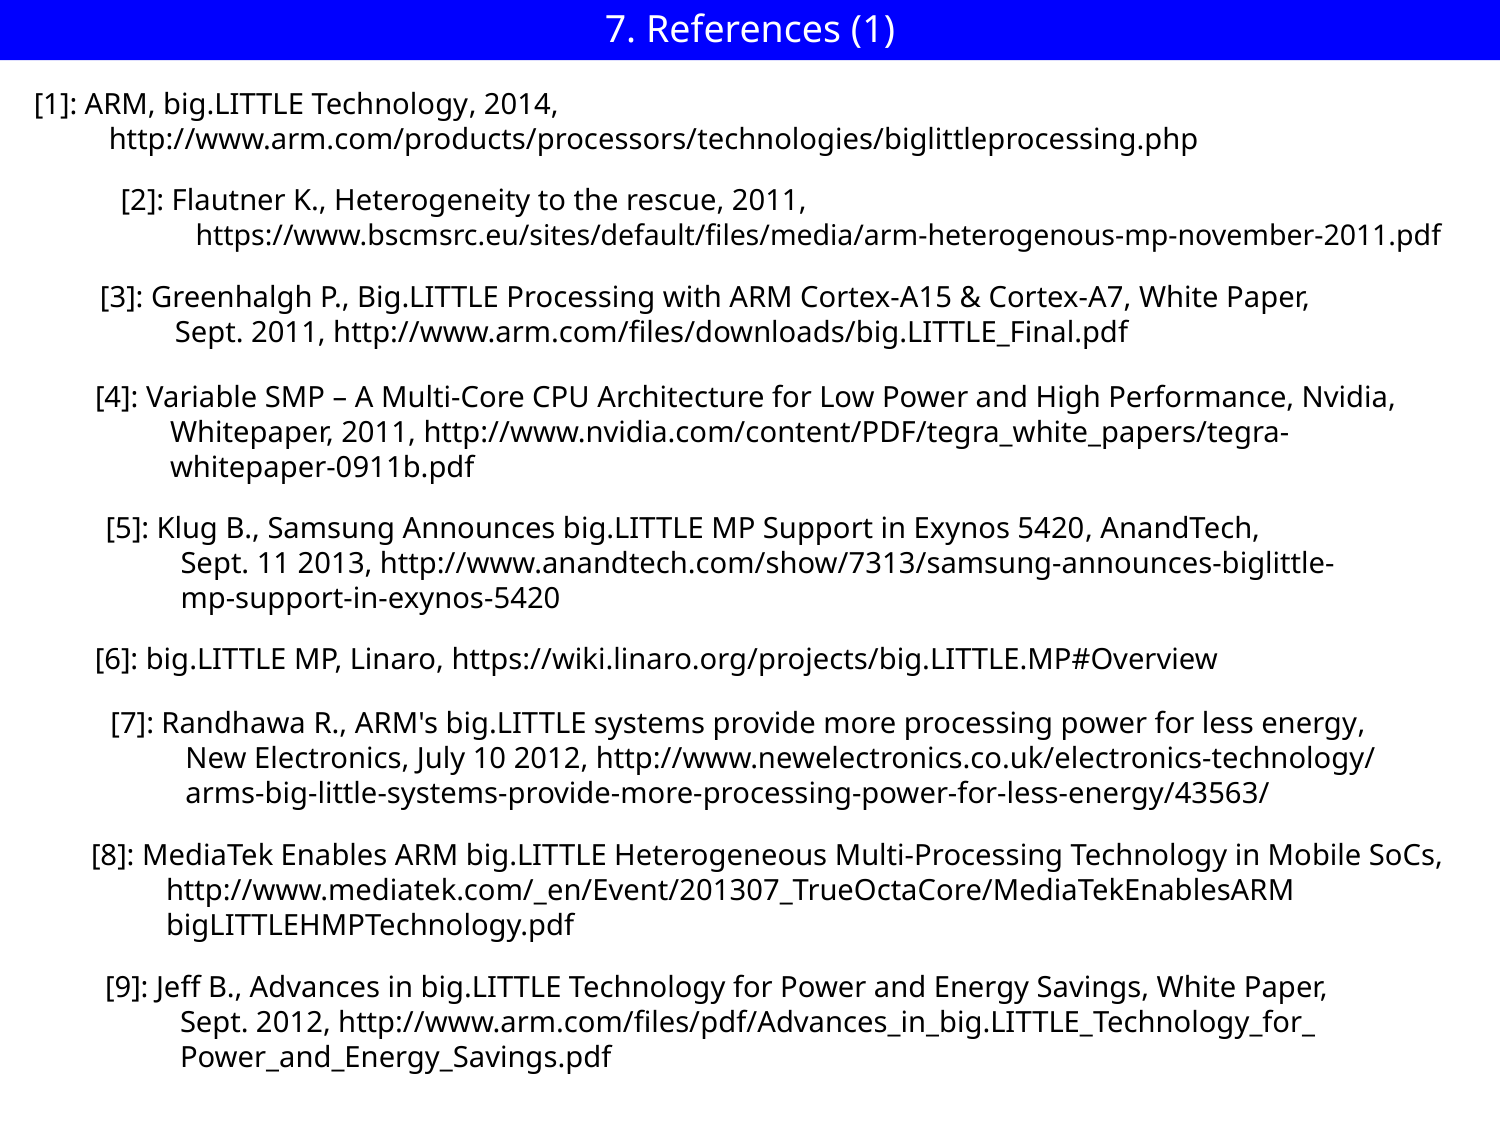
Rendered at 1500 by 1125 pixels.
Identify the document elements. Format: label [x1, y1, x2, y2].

text_box [85, 271, 1326, 356]
text_box [76, 828, 1459, 949]
text_box [90, 502, 1351, 622]
text_box [105, 173, 1458, 259]
text_box [0, 0, 1500, 61]
text_box [90, 960, 1344, 1081]
text_box [95, 697, 1392, 818]
text_box [80, 370, 1412, 491]
text_box [18, 78, 1477, 163]
text_box [80, 633, 1234, 683]
